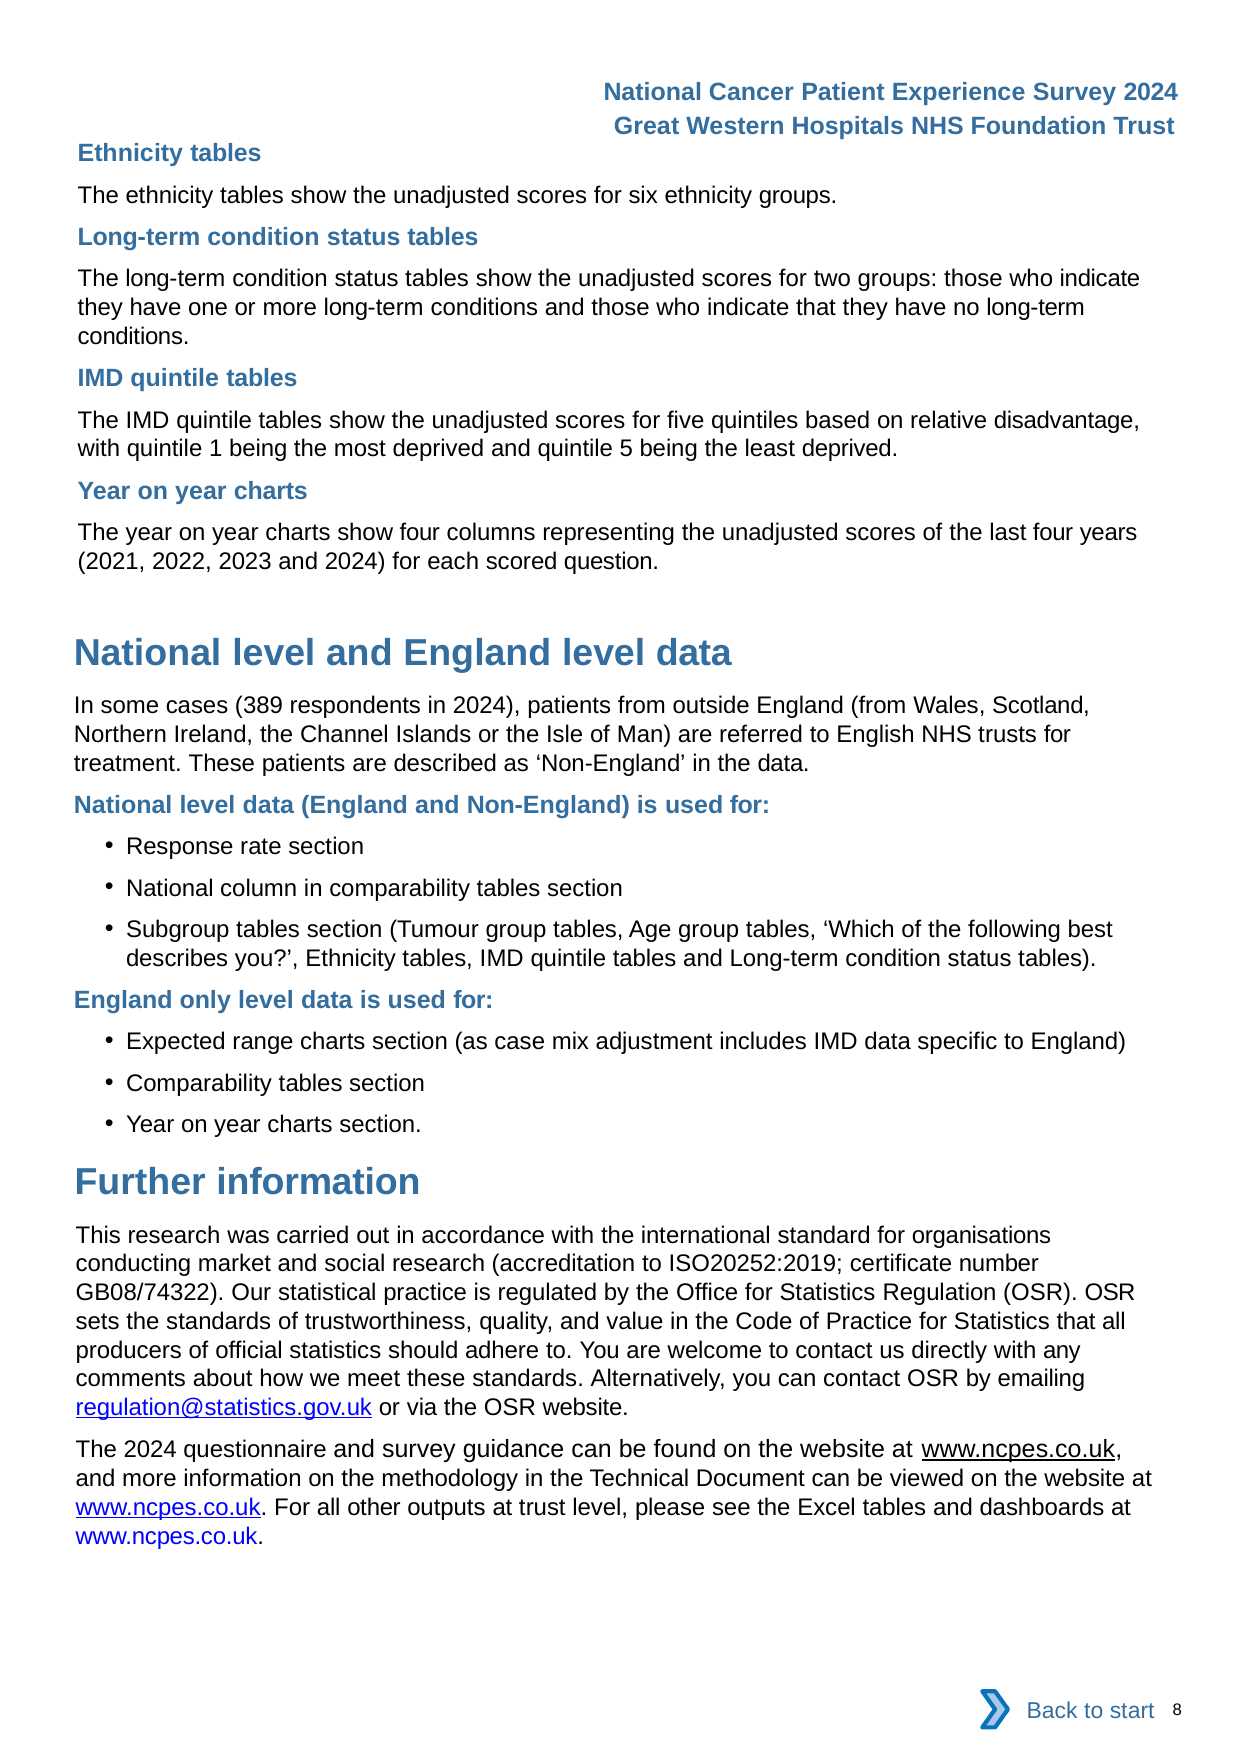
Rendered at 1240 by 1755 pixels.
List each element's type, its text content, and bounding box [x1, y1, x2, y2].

text_box Great Western Hospitals NHS Foundation Trust [598, 113, 1191, 147]
text_box In some cases (389 respondents in 2024), patients from outside England (from Wales, Scotland, Northern Ireland, the Channel Islands or the Isle of Man) are referred to English NHS trusts for treatment. These patients are described as ‘Non-England’ in the data. National level data (England and Non-England) is used for: Response rate section National column in comparability tables section Subgroup tables section (Tumour group tables, Age group tables, ‘Which of the following best describes you?’, Ethnicity tables, IMD quintile tables and Long-term condition status tables). England only level data is used for: Expected range charts section (as case mix adjustment includes IMD data specific to England) Comparability tables section Year on year charts section. [71, 689, 1175, 1138]
text_box National level and England level data [71, 627, 861, 673]
slide_number 8 [1176, 1699, 1234, 1720]
text_box Ethnicity tables The ethnicity tables show the unadjusted scores for six ethnicity groups. Long-term condition status tables The long-term condition status tables show the unadjusted scores for two groups: those who indicate they have one or more long-term conditions and those who indicate that they have no long-term conditions. IMD quintile tables The IMD quintile tables show the unadjusted scores for five quintiles based on relative disadvantage, with quintile 1 being the most deprived and quintile 5 being the least deprived. Year on year charts The year on year charts show four columns representing the unadjusted scores of the last four years (2021, 2022, 2023 and 2024) for each scored question. [75, 136, 1174, 575]
text_box National Cancer Patient Experience Survey 2024 [588, 68, 1194, 113]
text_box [981, 1677, 1170, 1741]
text_box This research was carried out in accordance with the international standard for organisations conducting market and social research (accreditation to ISO20252:2019; certificate number GB08/74322). Our statistical practice is regulated by the Office for Statistics Regulation (OSR). OSR sets the standards of trustworthiness, quality, and value in the Code of Practice for Statistics that all producers of official statistics should adhere to. You are welcome to contact us directly with any comments about how we meet these standards. Alternatively, you can contact OSR by emailing regulation@statistics.gov.uk or via the OSR website. The 2024 questionnaire and survey guidance can be found on the website at www.ncpes.co.uk, and more information on the methodology in the Technical Document can be viewed on the website at www.ncpes.co.uk. For all other outputs at trust level, please see the Excel tables and dashboards at www.ncpes.co.uk. [73, 1219, 1177, 1550]
text_box Further information [72, 1157, 693, 1203]
